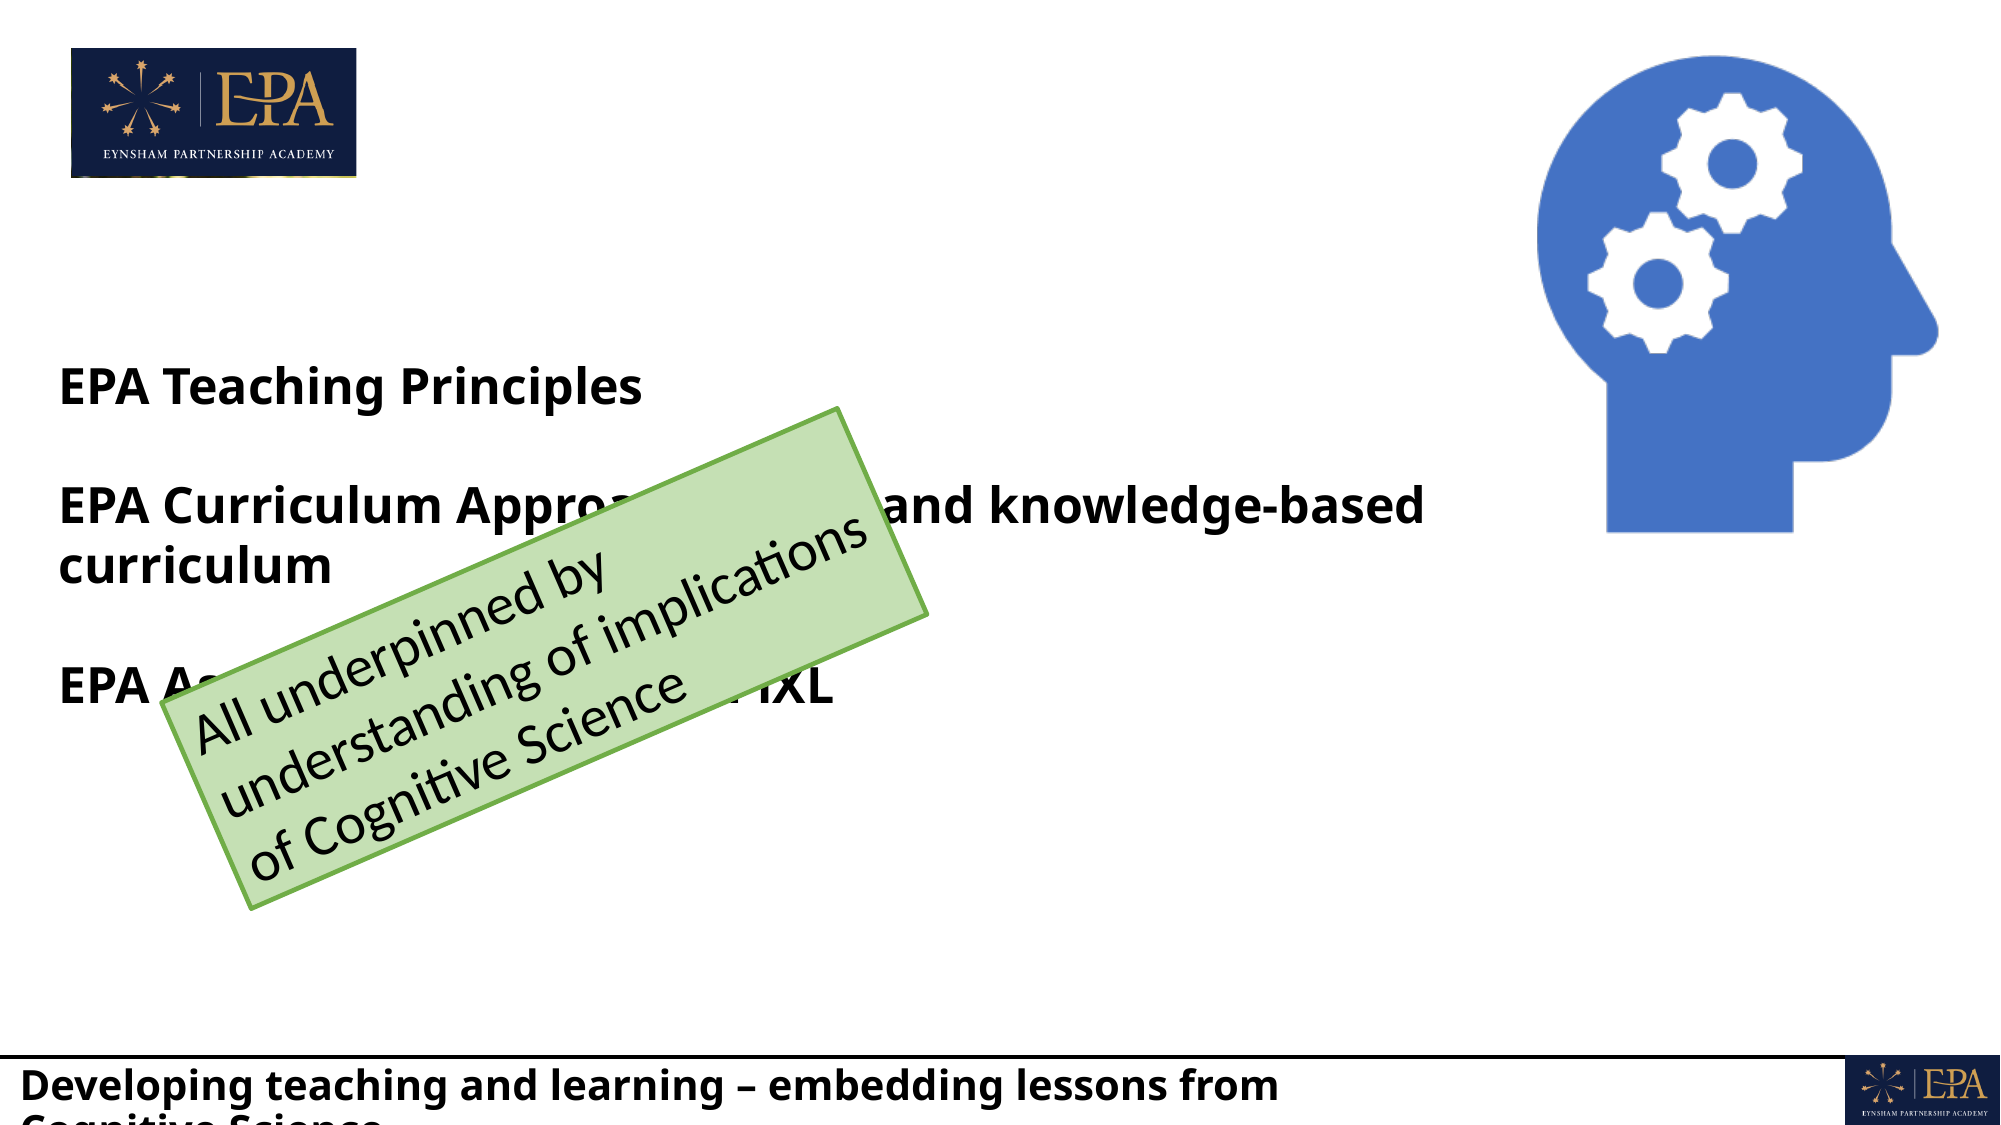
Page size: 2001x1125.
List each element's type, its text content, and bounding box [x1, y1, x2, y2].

picture [71, 48, 357, 178]
picture [1844, 1055, 2000, 1125]
picture [1455, 23, 2000, 590]
title EPA Teaching Principles EPA Curriculum Approach – KCVs and knowledge-based curriculum EPA Assessment – ARE and PiXL [43, 346, 1529, 788]
text_box All underpinned by understanding of implications of Cognitive Science [161, 408, 927, 909]
